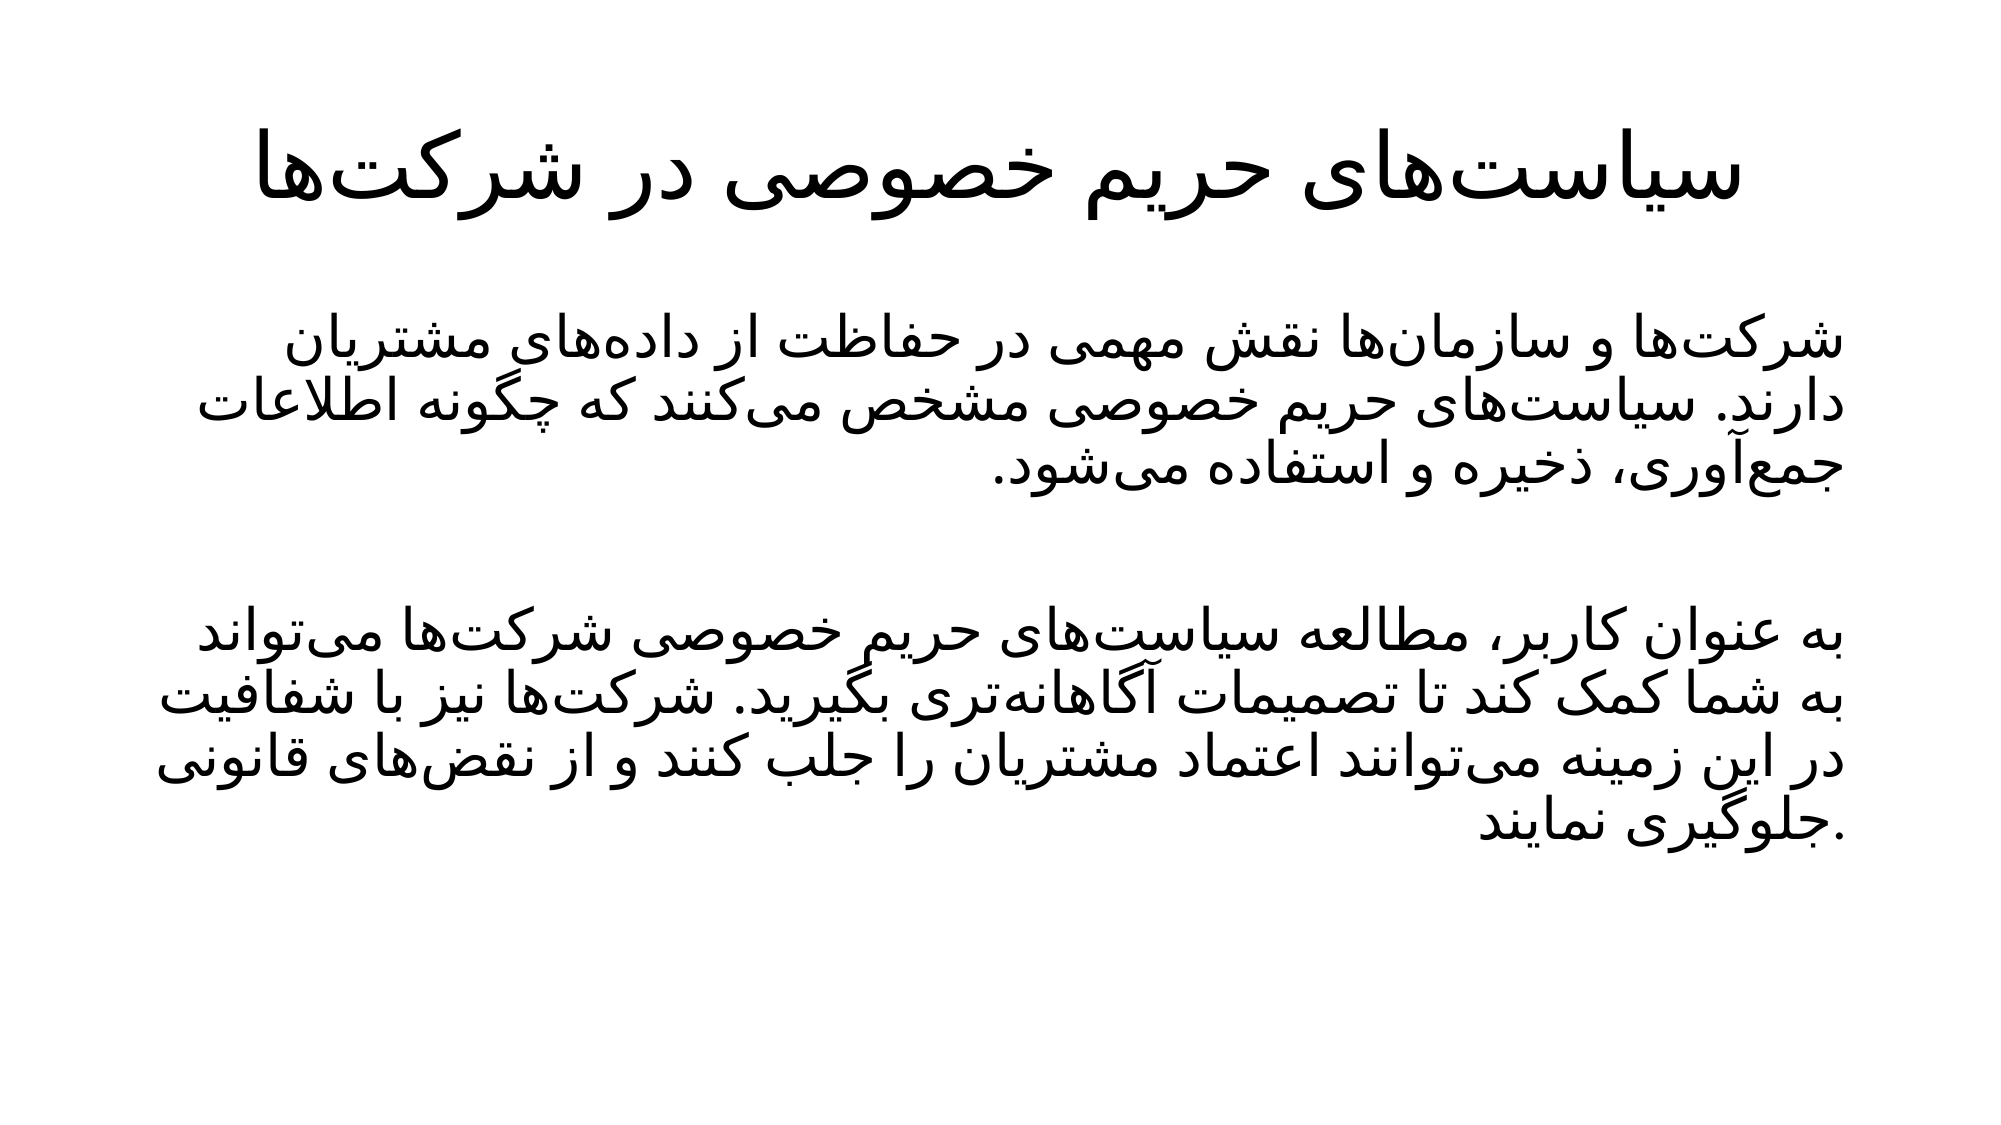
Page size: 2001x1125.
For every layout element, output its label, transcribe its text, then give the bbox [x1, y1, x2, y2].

title سیاست‌های حریم خصوصی در شرکت‌ها [137, 59, 1863, 278]
list شرکت‌ها و سازمان‌ها نقش مهمی در حفاظت از داده‌های مشتریان دارند. سیاست‌های حریم خصوصی مشخص می‌کنند که چگونه اطلاعات جمع‌آوری، ذخیره و استفاده می‌شود. به عنوان کاربر، مطالعه سیاست‌های حریم خصوصی شرکت‌ها می‌تواند به شما کمک کند تا تصمیمات آگاهانه‌تری بگیرید. شرکت‌ها نیز با شفافیت در این زمینه می‌توانند اعتماد مشتریان را جلب کنند و از نقض‌های قانونی جلوگیری نمایند. [137, 299, 1863, 1014]
